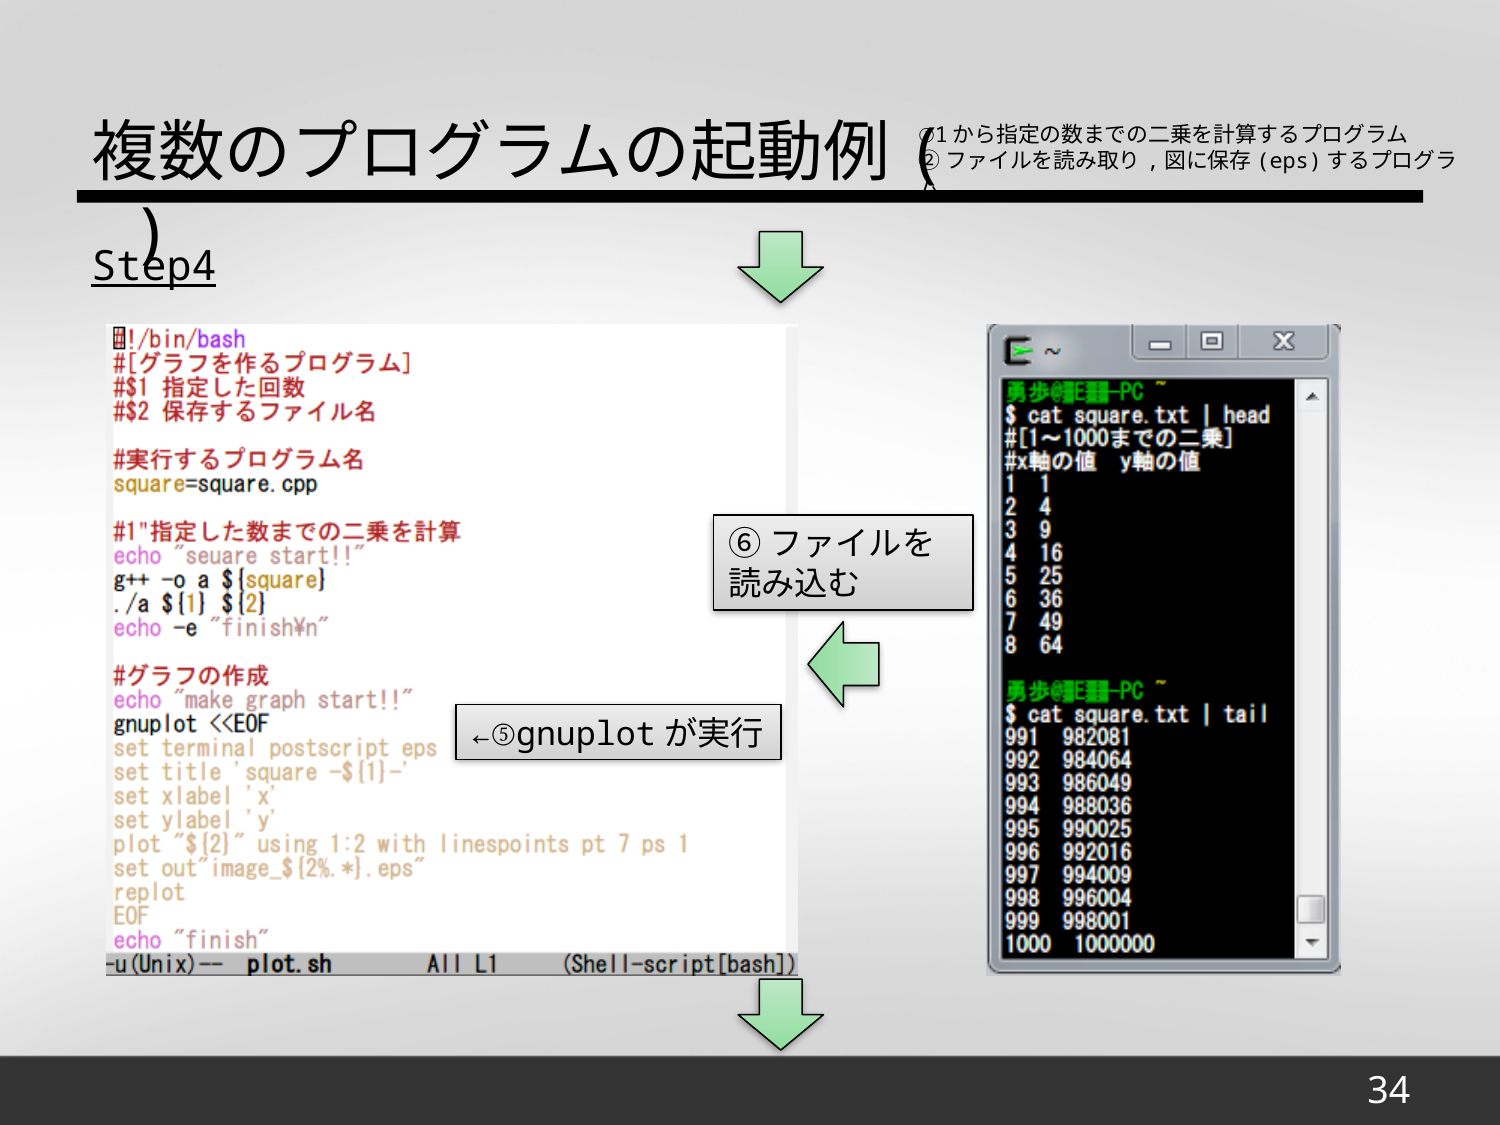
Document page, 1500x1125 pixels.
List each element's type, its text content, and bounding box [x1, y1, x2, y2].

text_box [737, 978, 825, 1051]
text_box 複数のプログラムの起動例( ) [76, 101, 1485, 277]
text_box [737, 230, 825, 304]
text_box [807, 620, 880, 708]
slide_number 34 [1328, 1058, 1425, 1103]
text_box ①1から指定の数までの二乗を計算するプログラム ②ファイルを読み取り,図に保存(eps)するプログラム [903, 113, 1485, 207]
text_box ⑥ファイルを読み込む [803, 514, 974, 611]
text_box Step4 [76, 231, 420, 297]
picture [0, 0, 1500, 1125]
